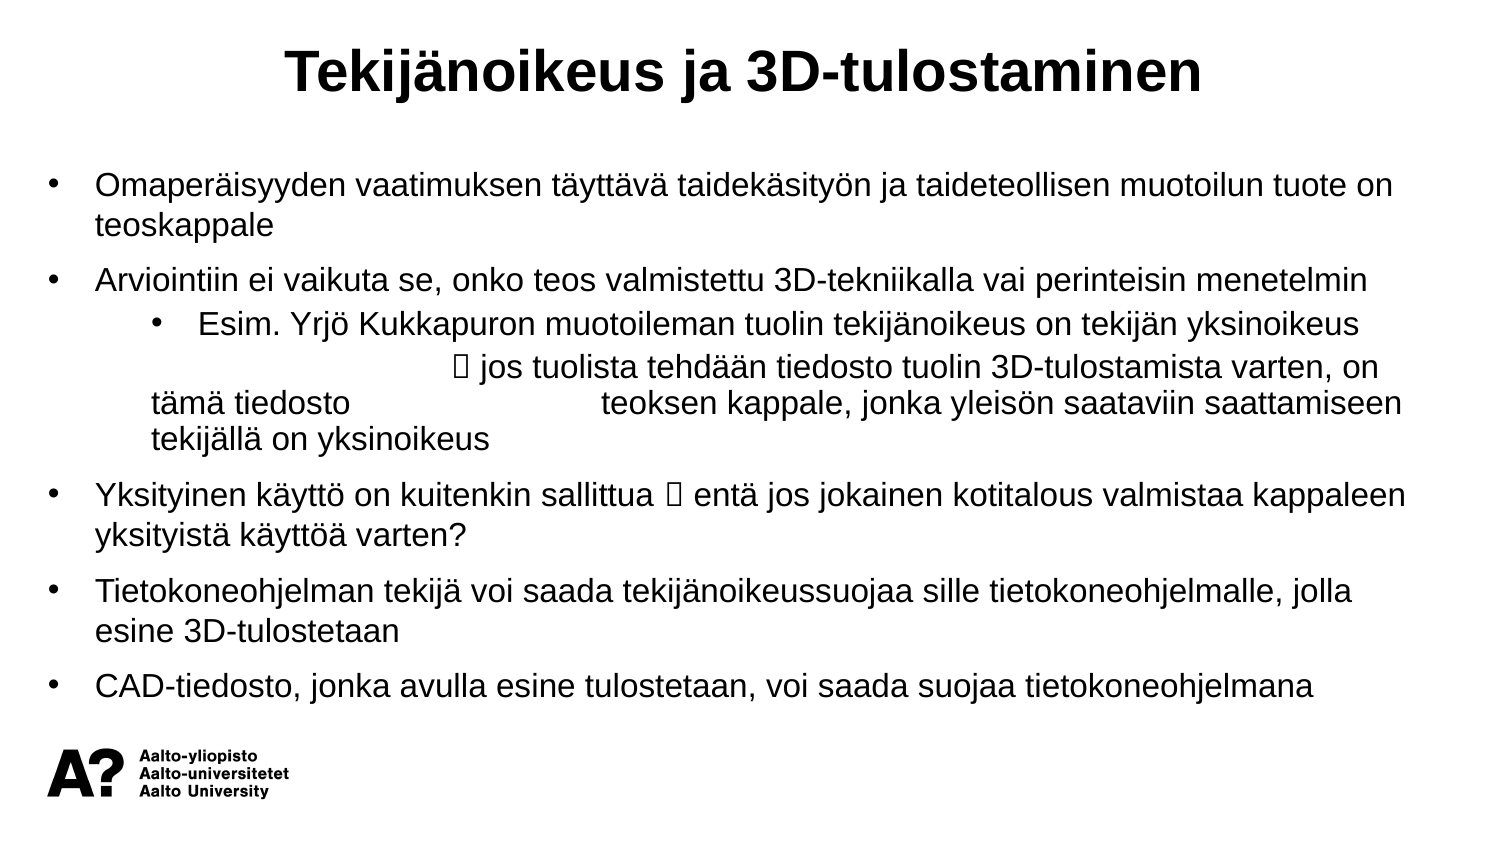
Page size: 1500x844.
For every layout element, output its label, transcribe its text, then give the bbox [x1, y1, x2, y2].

list Tekijänoikeus ja 3D-tulostaminen [47, 33, 1442, 140]
picture [0, 702, 337, 844]
list Omaperäisyyden vaatimuksen täyttävä taidekäsityön ja taideteollisen muotoilun tuote on teoskappale Arviointiin ei vaikuta se, onko teos valmistettu 3D-tekniikalla vai perinteisin menetelmin Esim. Yrjö Kukkapuron muotoileman tuolin tekijänoikeus on tekijän yksinoikeus  jos tuolista tehdään tiedosto tuolin 3D-tulostamista varten, on tämä tiedosto teoksen kappale, jonka yleisön saataviin saattamiseen tekijällä on yksinoikeus Yksityinen käyttö on kuitenkin sallittua  entä jos jokainen kotitalous valmistaa kappaleen yksityistä käyttöä varten? Tietokoneohjelman tekijä voi saada tekijänoikeussuojaa sille tietokoneohjelmalle, jolla esine 3D-tulostetaan CAD-tiedosto, jonka avulla esine tulostetaan, voi saada suojaa tietokoneohjelmana [47, 163, 1442, 704]
